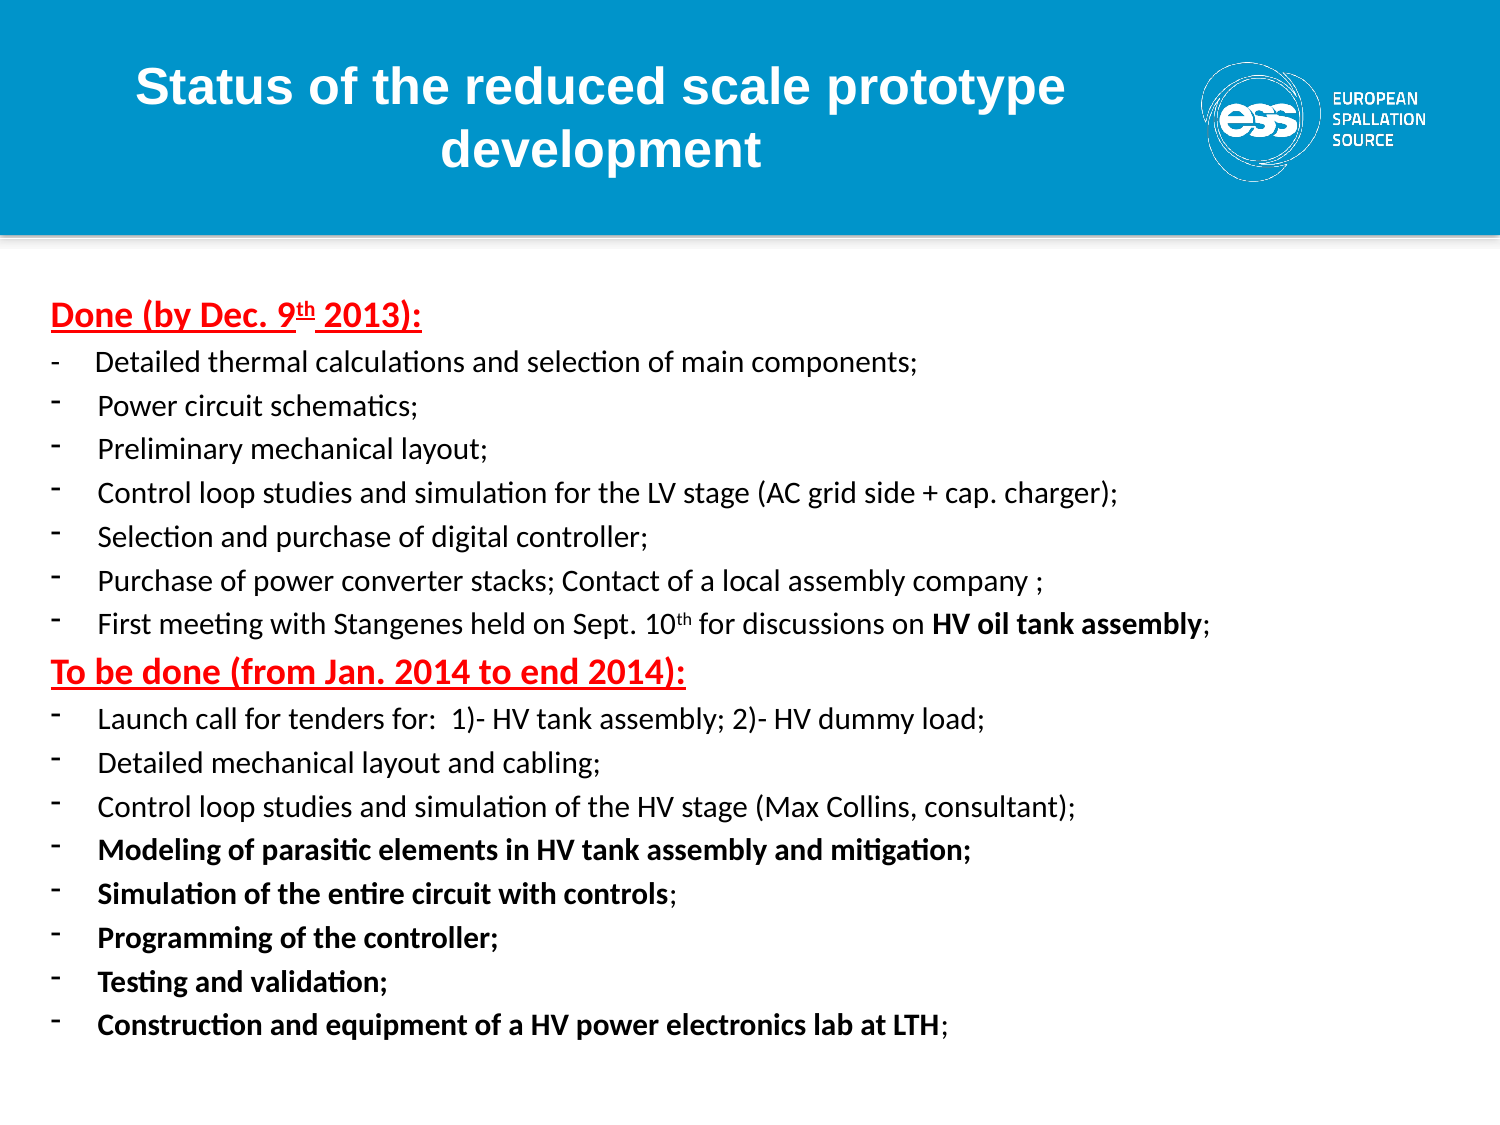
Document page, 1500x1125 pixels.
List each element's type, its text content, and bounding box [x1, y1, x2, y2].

picture [1377, 93, 1385, 104]
text_box Status of the reduced scale prototype development [0, 46, 1202, 184]
text_box Done (by Dec. 9th 2013): - Detailed thermal calculations and selection of main components; Power circuit schematics; Preliminary mechanical layout; Control loop studies and simulation for the LV stage (AC grid side + cap. charger); Selection and purchase of digital controller; Purchase of power converter stacks; Contact of a local assembly company ; First meeting with Stangenes held on Sept. 10th for discussions on HV oil tank assembly; To be done (from Jan. 2014 to end 2014): Launch call for tenders for: 1)- HV tank assembly; 2)- HV dummy load; Detailed mechanical layout and cabling; Control loop studies and simulation of the HV stage (Max Collins, consultant); Modeling of parasitic elements in HV tank assembly and mitigation; Simulation of the entire circuit with controls; Programming of the controller; Testing and validation; Construction and equipment of a HV power electronics lab at LTH; [35, 282, 1480, 1050]
picture [1366, 134, 1374, 145]
picture [1354, 135, 1362, 146]
picture [1220, 104, 1299, 136]
picture [1355, 93, 1361, 104]
picture [1408, 93, 1412, 104]
picture [1334, 93, 1340, 104]
picture [1388, 93, 1394, 104]
picture [1368, 94, 1374, 104]
picture [1381, 119, 1389, 124]
picture [1386, 134, 1392, 146]
picture [1345, 93, 1351, 104]
